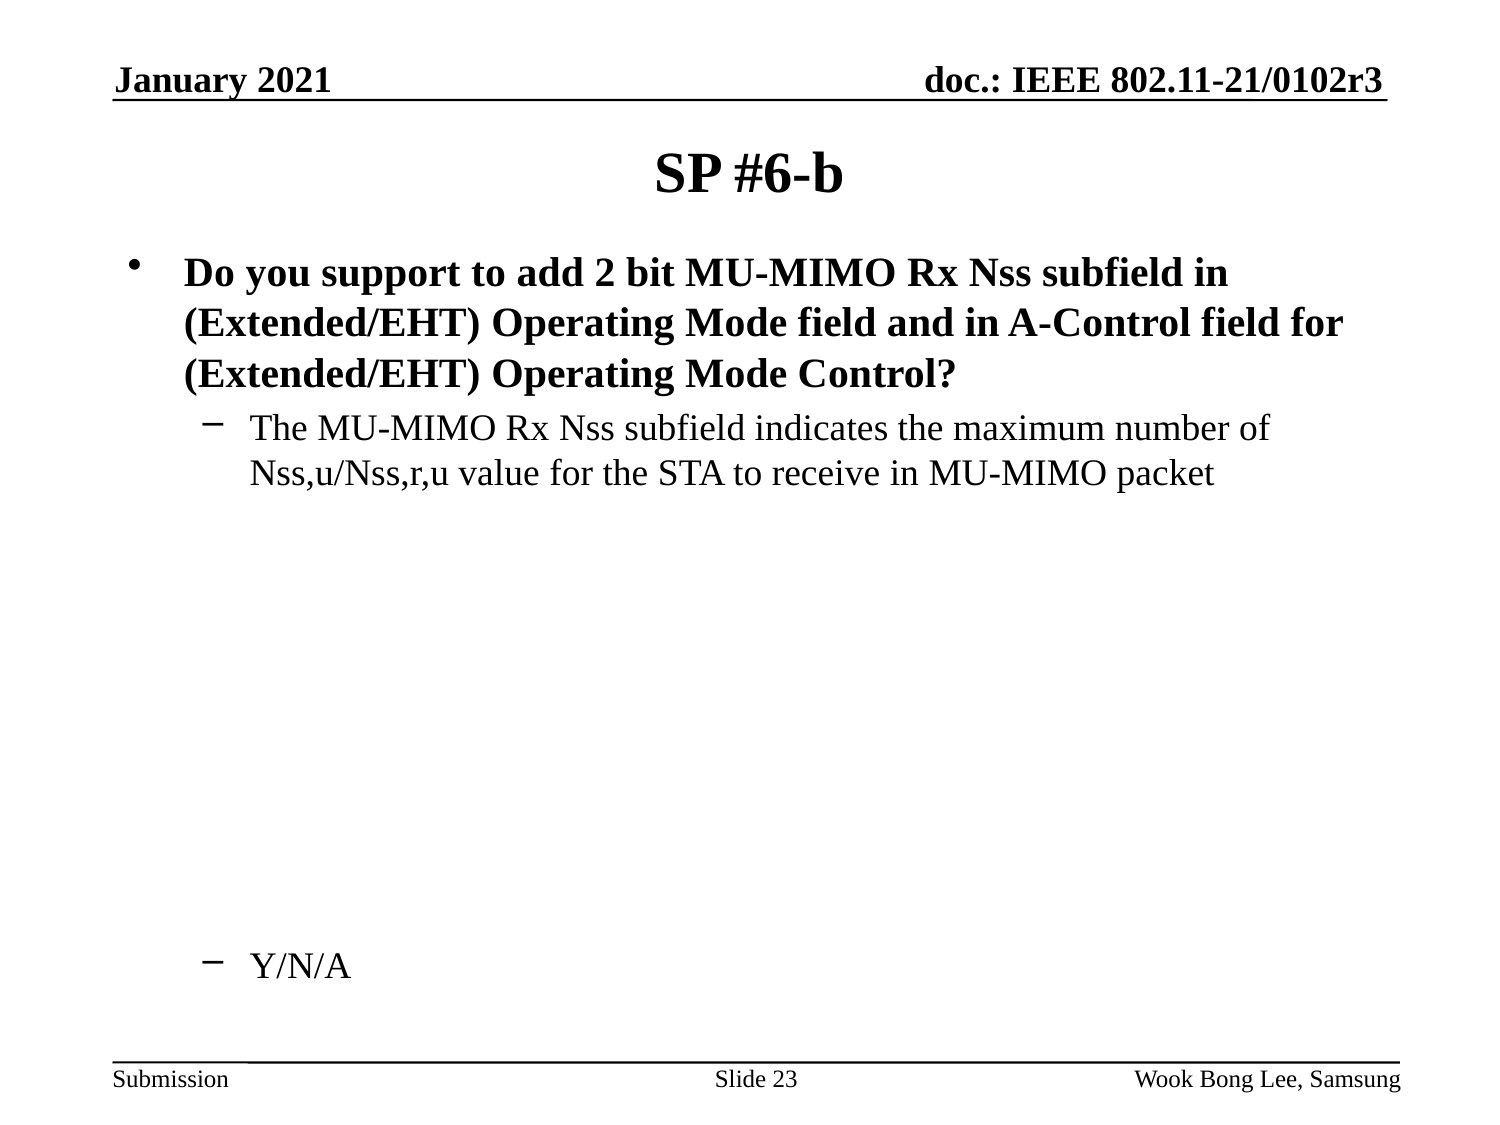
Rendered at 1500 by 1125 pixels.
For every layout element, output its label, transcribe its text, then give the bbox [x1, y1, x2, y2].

footer Wook Bong Lee, Samsung [1130, 1061, 1402, 1093]
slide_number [114, 54, 335, 101]
title SP #6-b [112, 112, 1388, 226]
slide_number Slide 23 [712, 1061, 800, 1093]
list Do you support to add 2 bit MU-MIMO Rx Nss subfield in (Extended/EHT) Operating Mode field and in A-Control field for (Extended/EHT) Operating Mode Control? The MU-MIMO Rx Nss subfield indicates the maximum number of Nss,u/Nss,r,u value for the STA to receive in MU-MIMO packet Y/N/A [112, 237, 1388, 1001]
